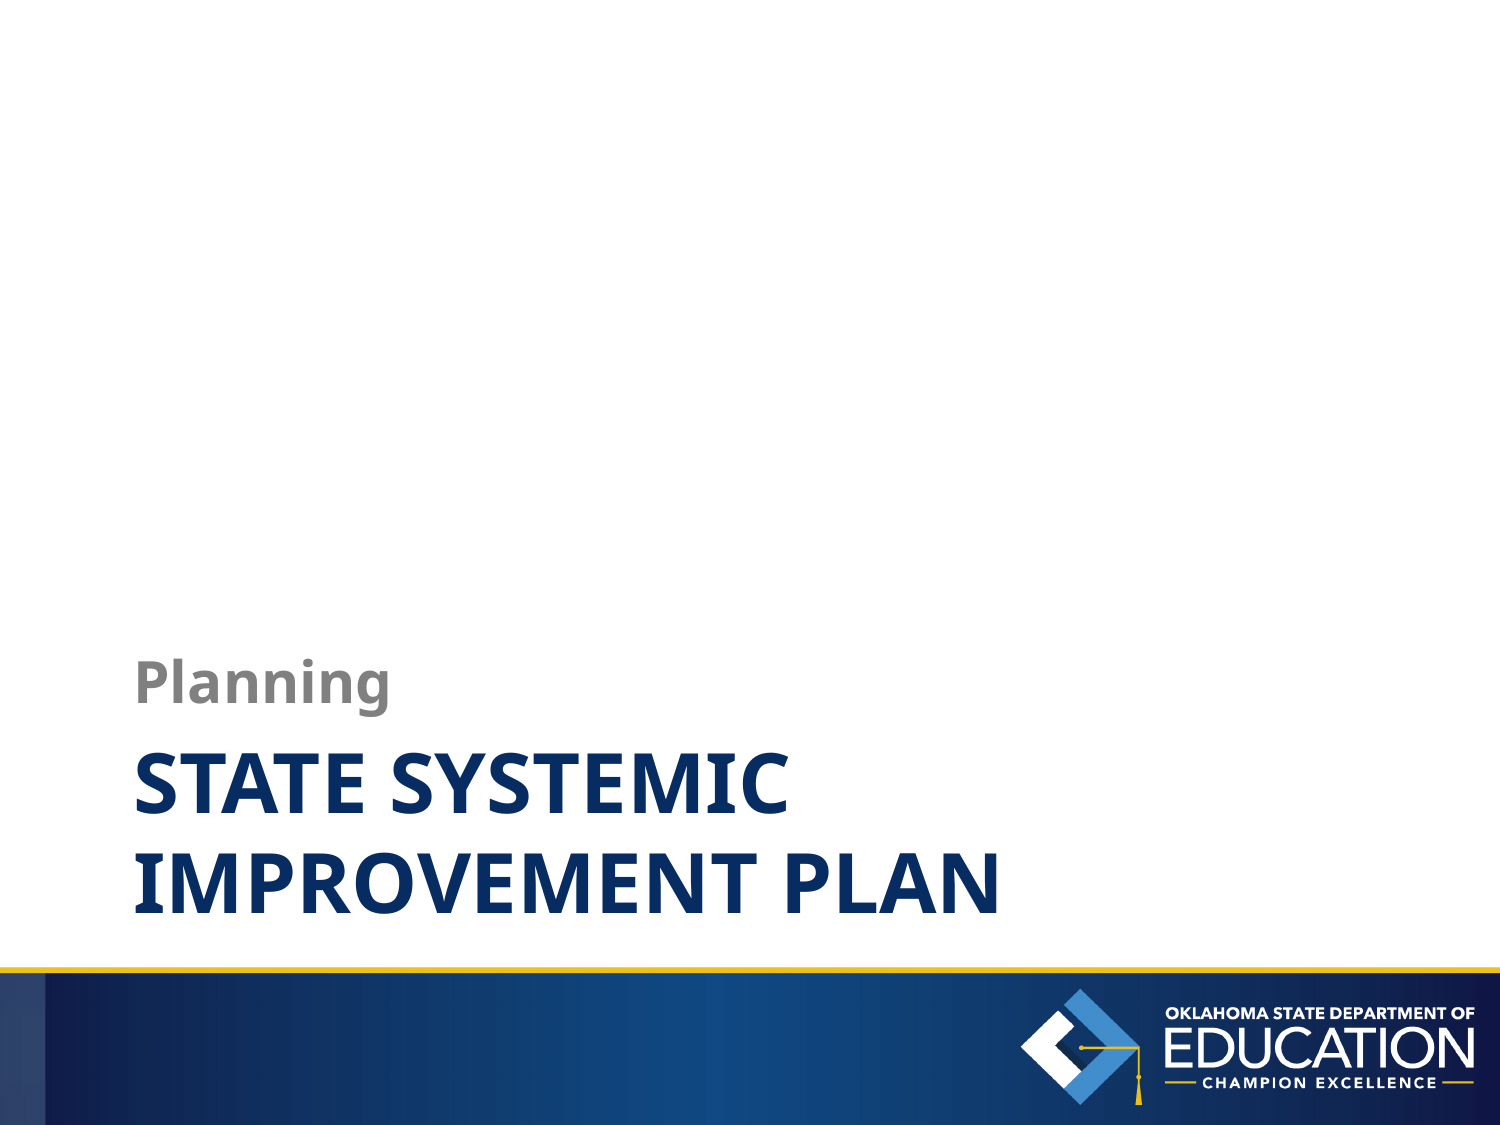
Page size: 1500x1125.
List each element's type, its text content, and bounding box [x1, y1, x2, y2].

list Planning [118, 476, 1394, 723]
title STATE Systemic Improvement plan [118, 723, 1394, 947]
picture [0, 0, 1500, 1125]
